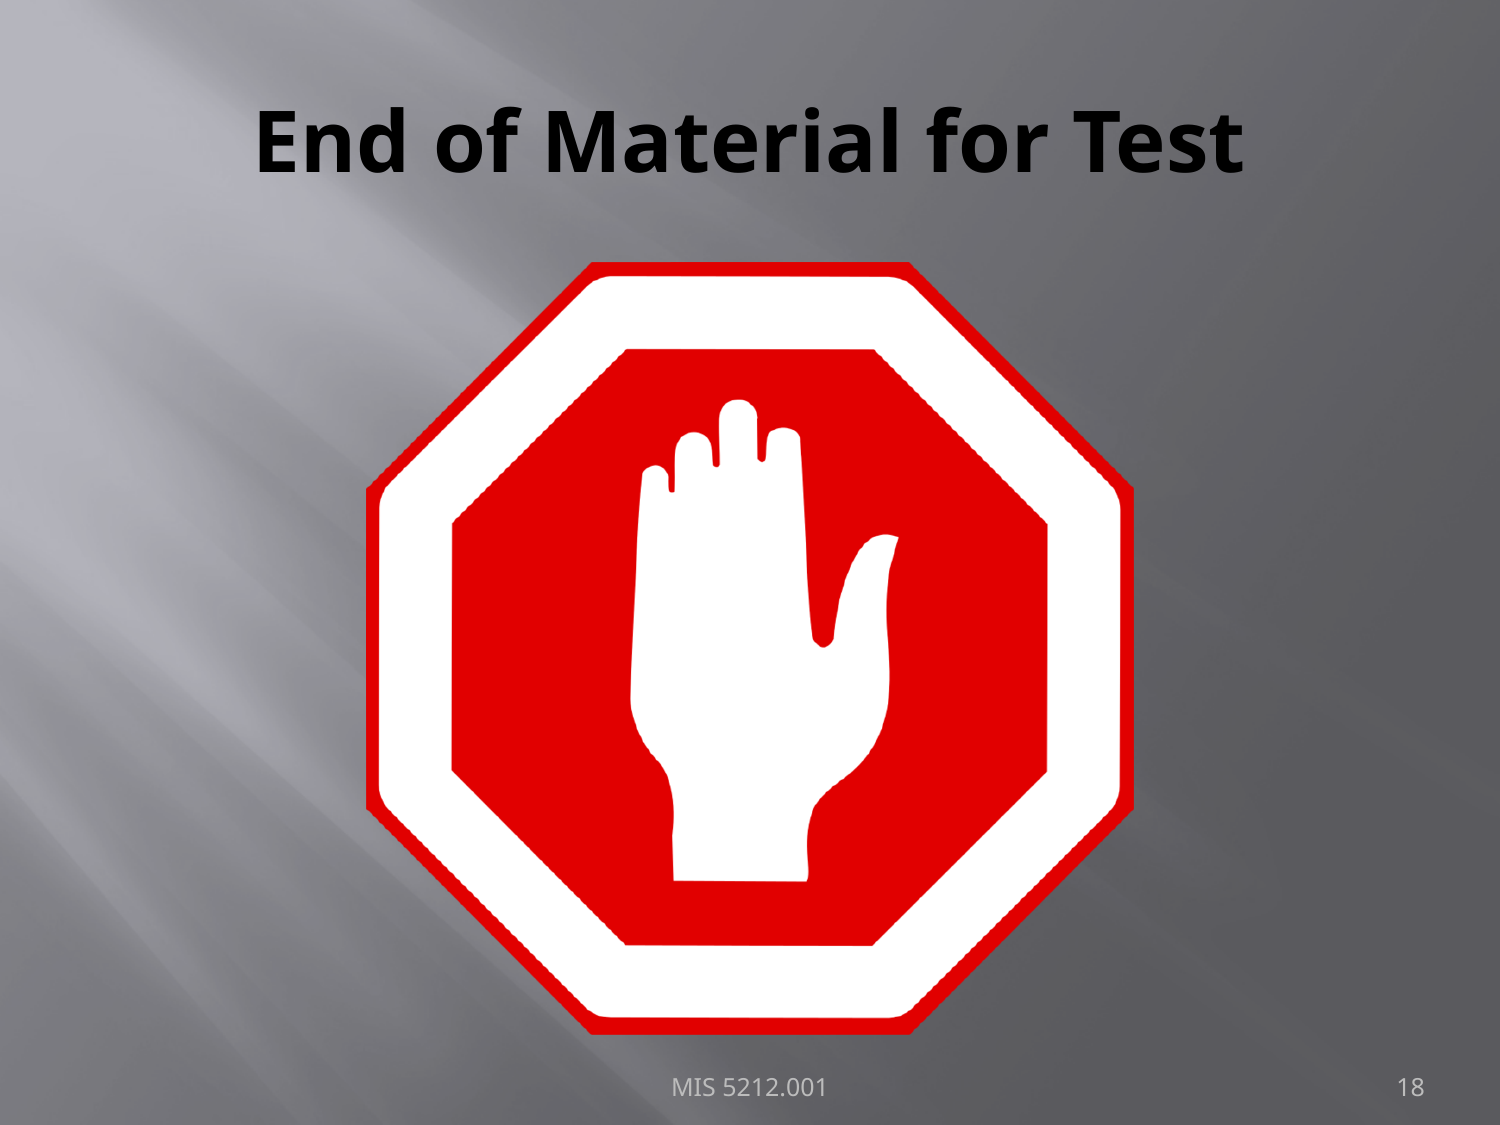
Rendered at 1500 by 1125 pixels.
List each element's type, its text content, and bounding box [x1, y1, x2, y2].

footer MIS 5212.001 [512, 1078, 988, 1113]
title End of Material for Test [75, 45, 1425, 233]
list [366, 262, 1134, 1036]
slide_number 18 [1299, 1052, 1425, 1113]
